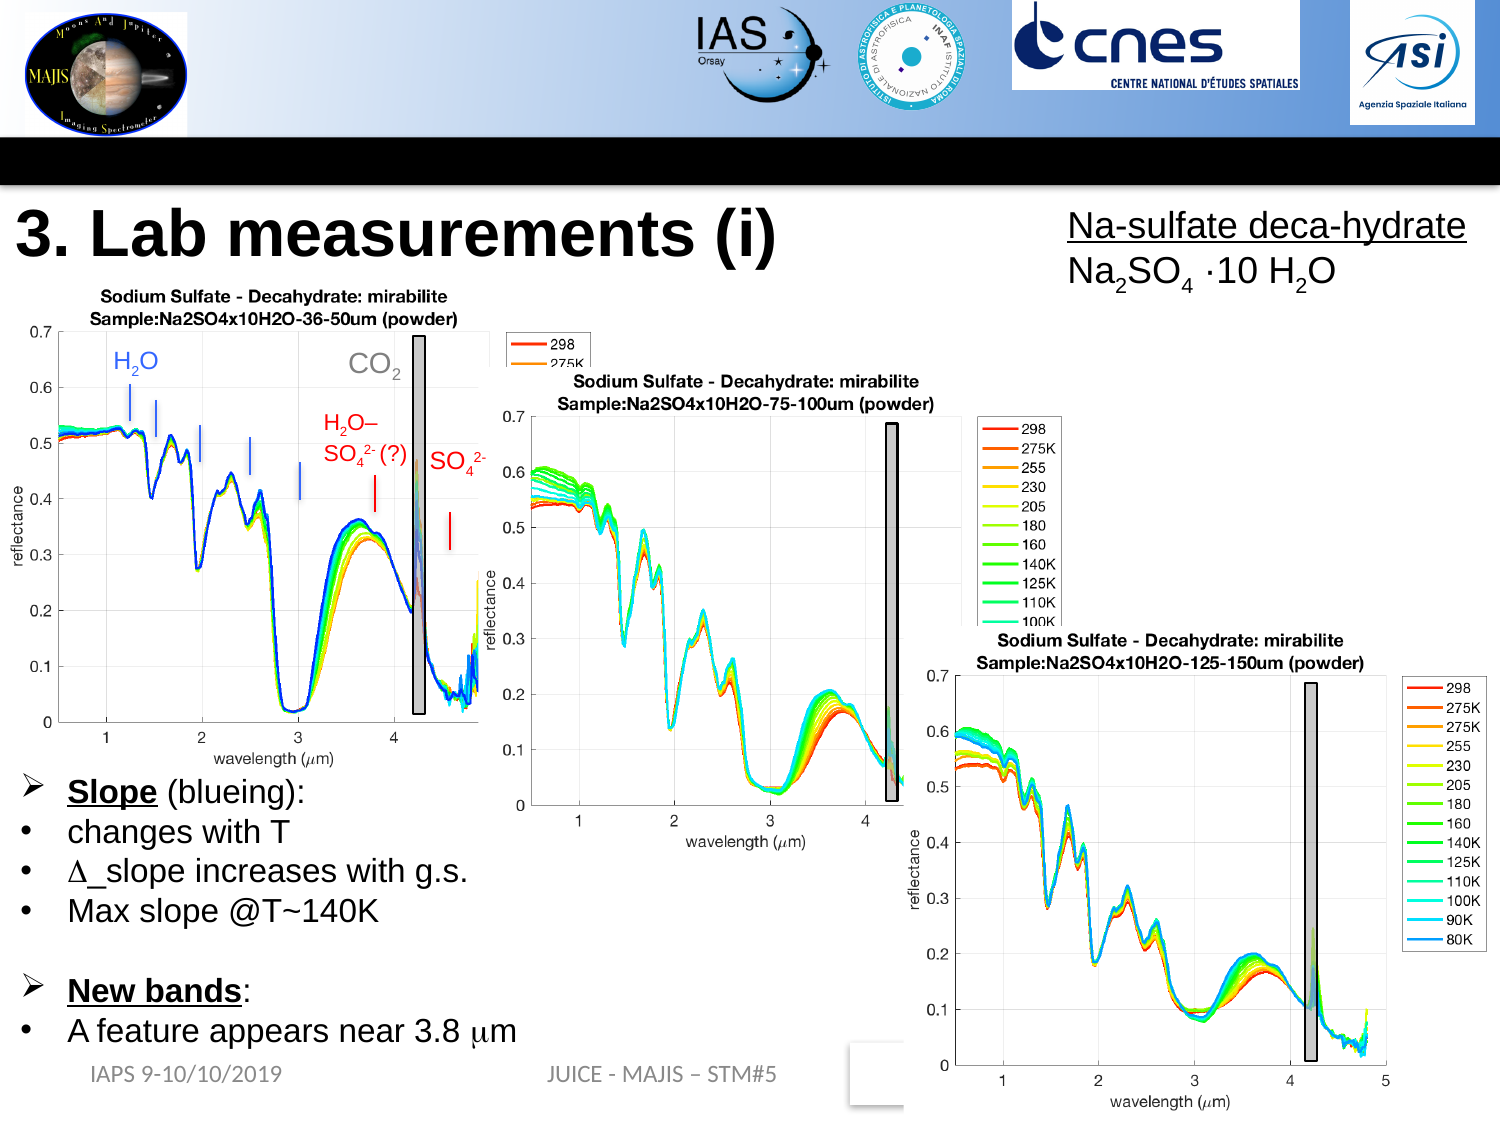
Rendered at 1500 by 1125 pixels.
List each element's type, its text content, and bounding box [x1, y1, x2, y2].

picture [1012, 0, 1300, 90]
footer JUICE - MAJIS – STM#5 [425, 1042, 898, 1103]
text_box Na-sulfate deca-hydrate Na2SO4 ·10 H2O [1052, 193, 1482, 305]
text_box 3. Lab measurements (i) [0, 174, 1351, 285]
picture [5, 282, 1495, 1118]
picture [1350, 0, 1475, 125]
picture [687, 0, 988, 133]
text_box Slope (blueing): changes with T D_slope increases with g.s. Max slope @T~140K New bands: A feature appears near 3.8 mm [5, 783, 533, 1057]
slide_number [75, 1057, 425, 1103]
